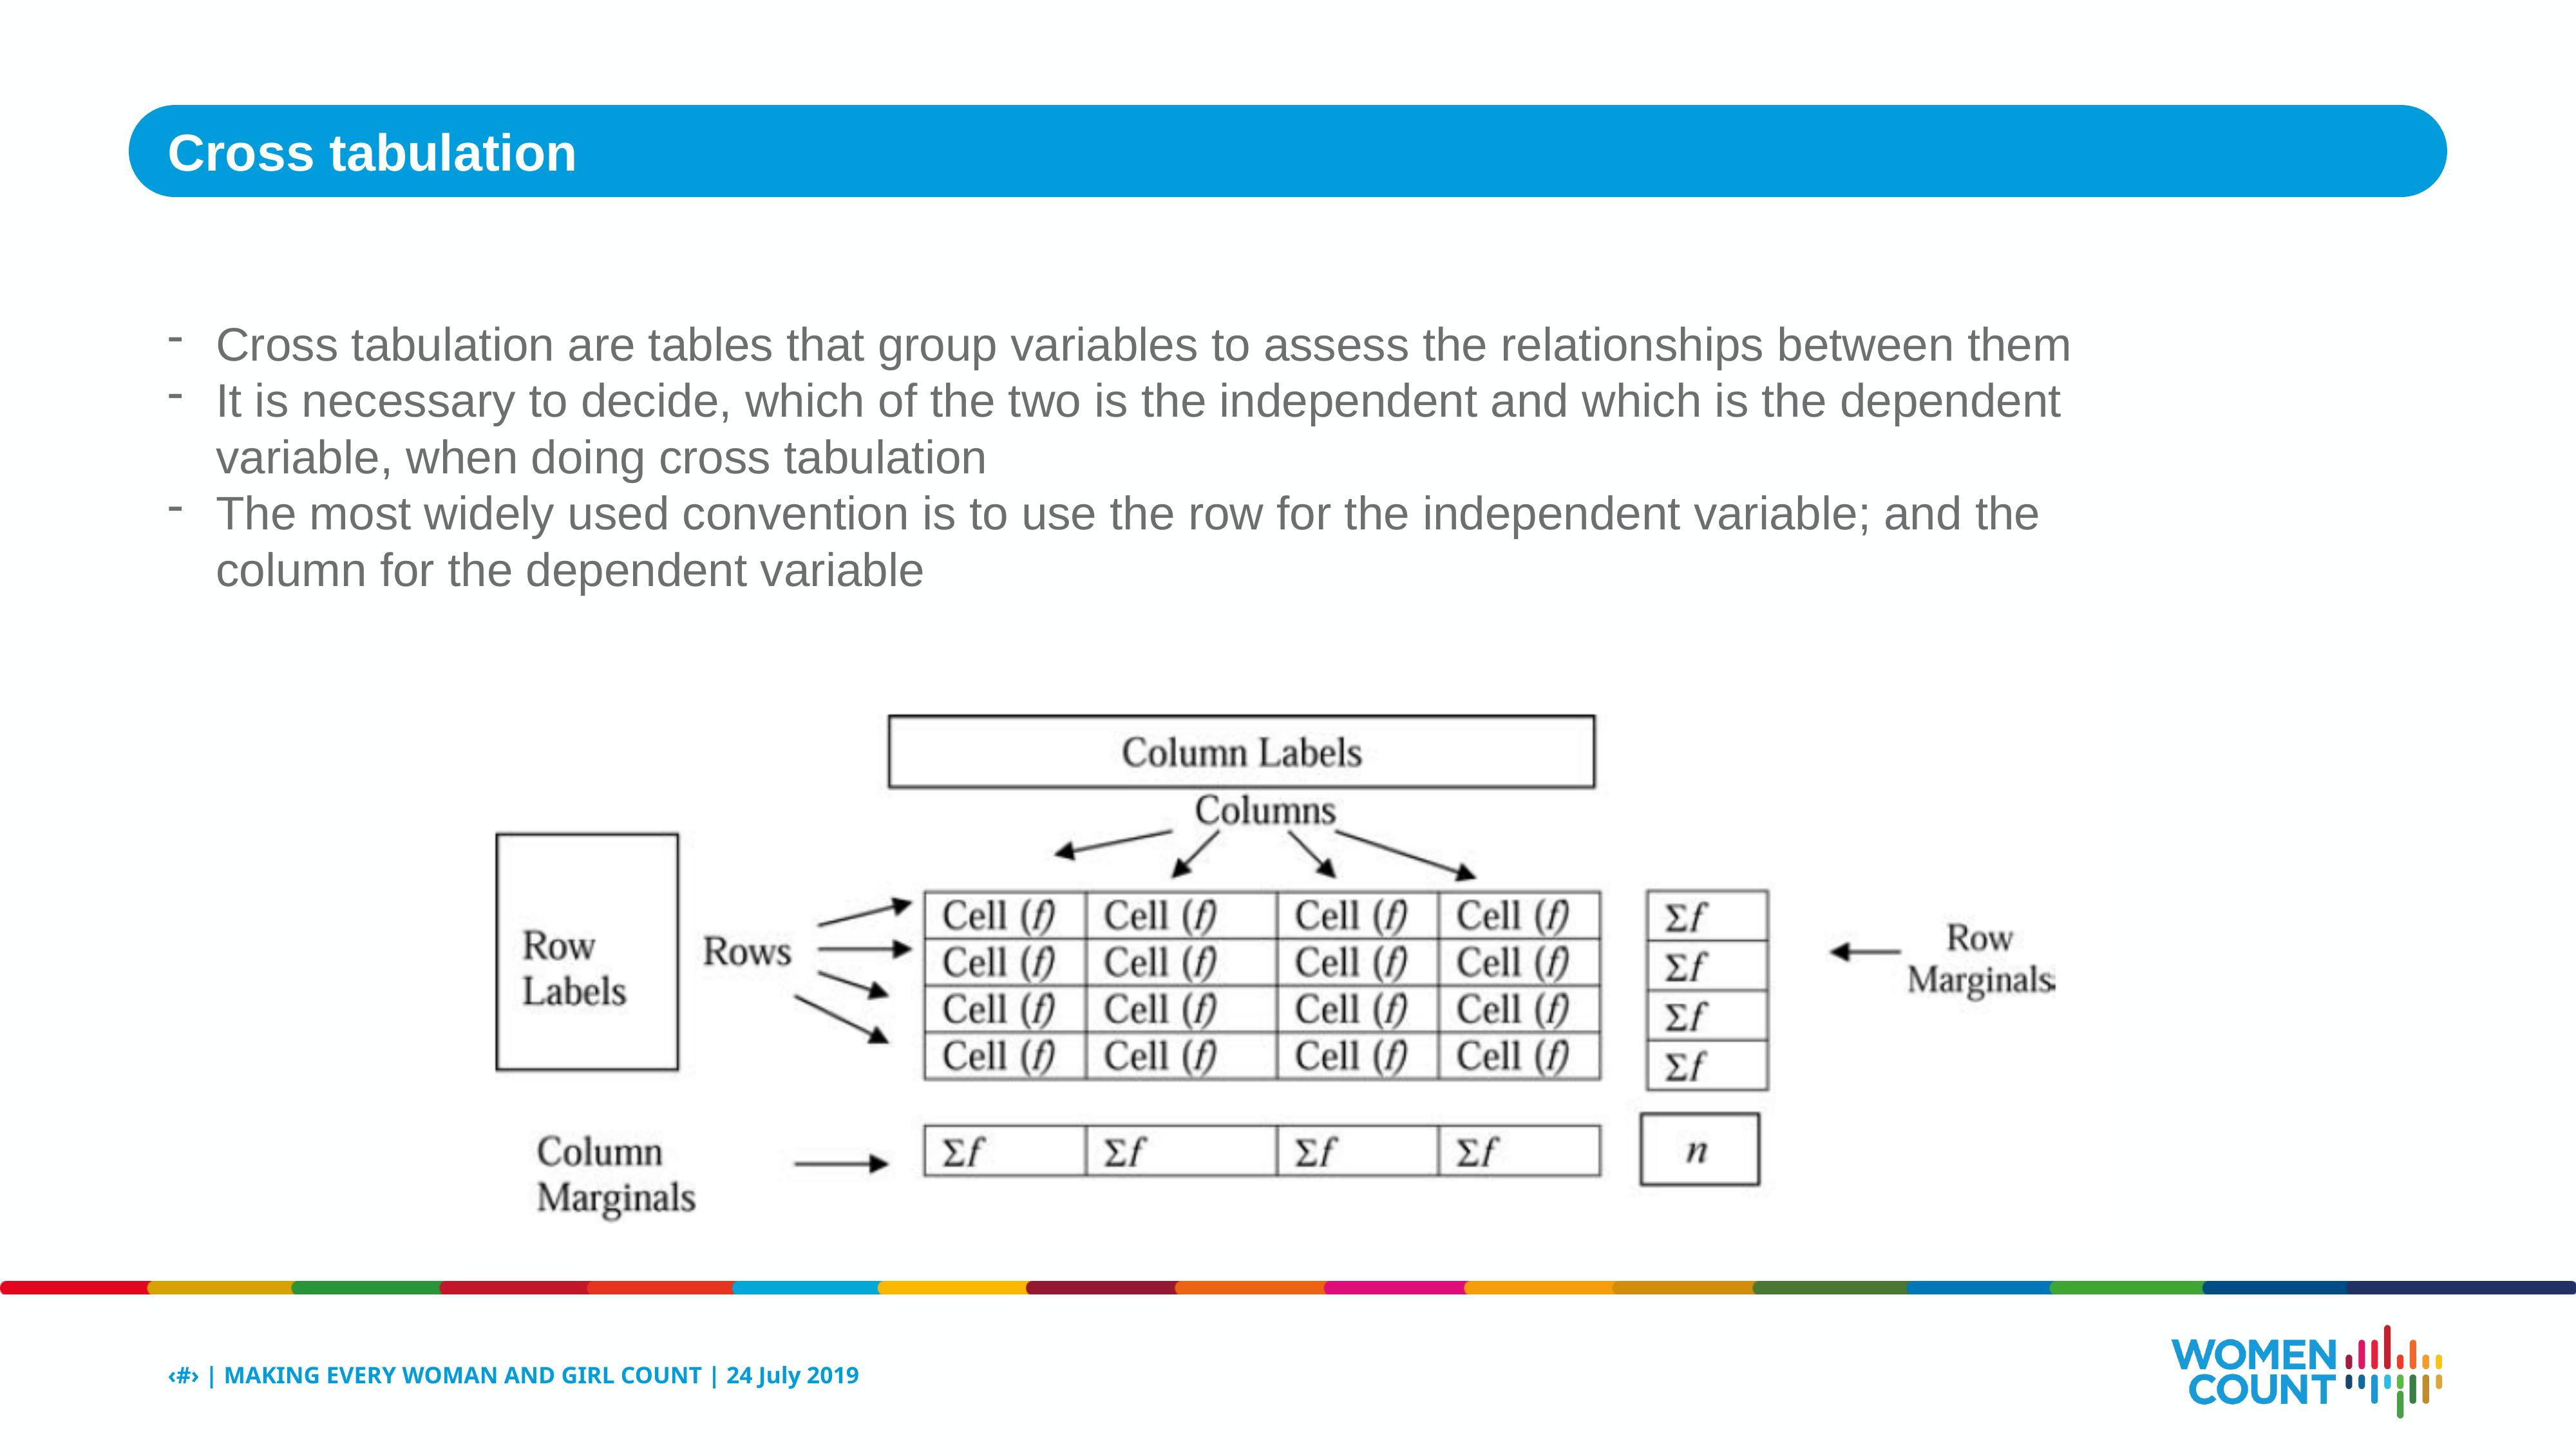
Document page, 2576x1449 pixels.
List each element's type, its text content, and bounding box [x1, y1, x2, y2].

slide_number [167, 1360, 1542, 1388]
picture [394, 639, 2110, 1243]
list Cross tabulation [167, 119, 2411, 182]
list Cross tabulation are tables that group variables to assess the relationships between them It is necessary to decide, which of the two is the independent and which is the dependent variable, when doing cross tabulation The most widely used convention is to use the row for the independent variable; and the column for the dependent variable [167, 314, 2109, 599]
